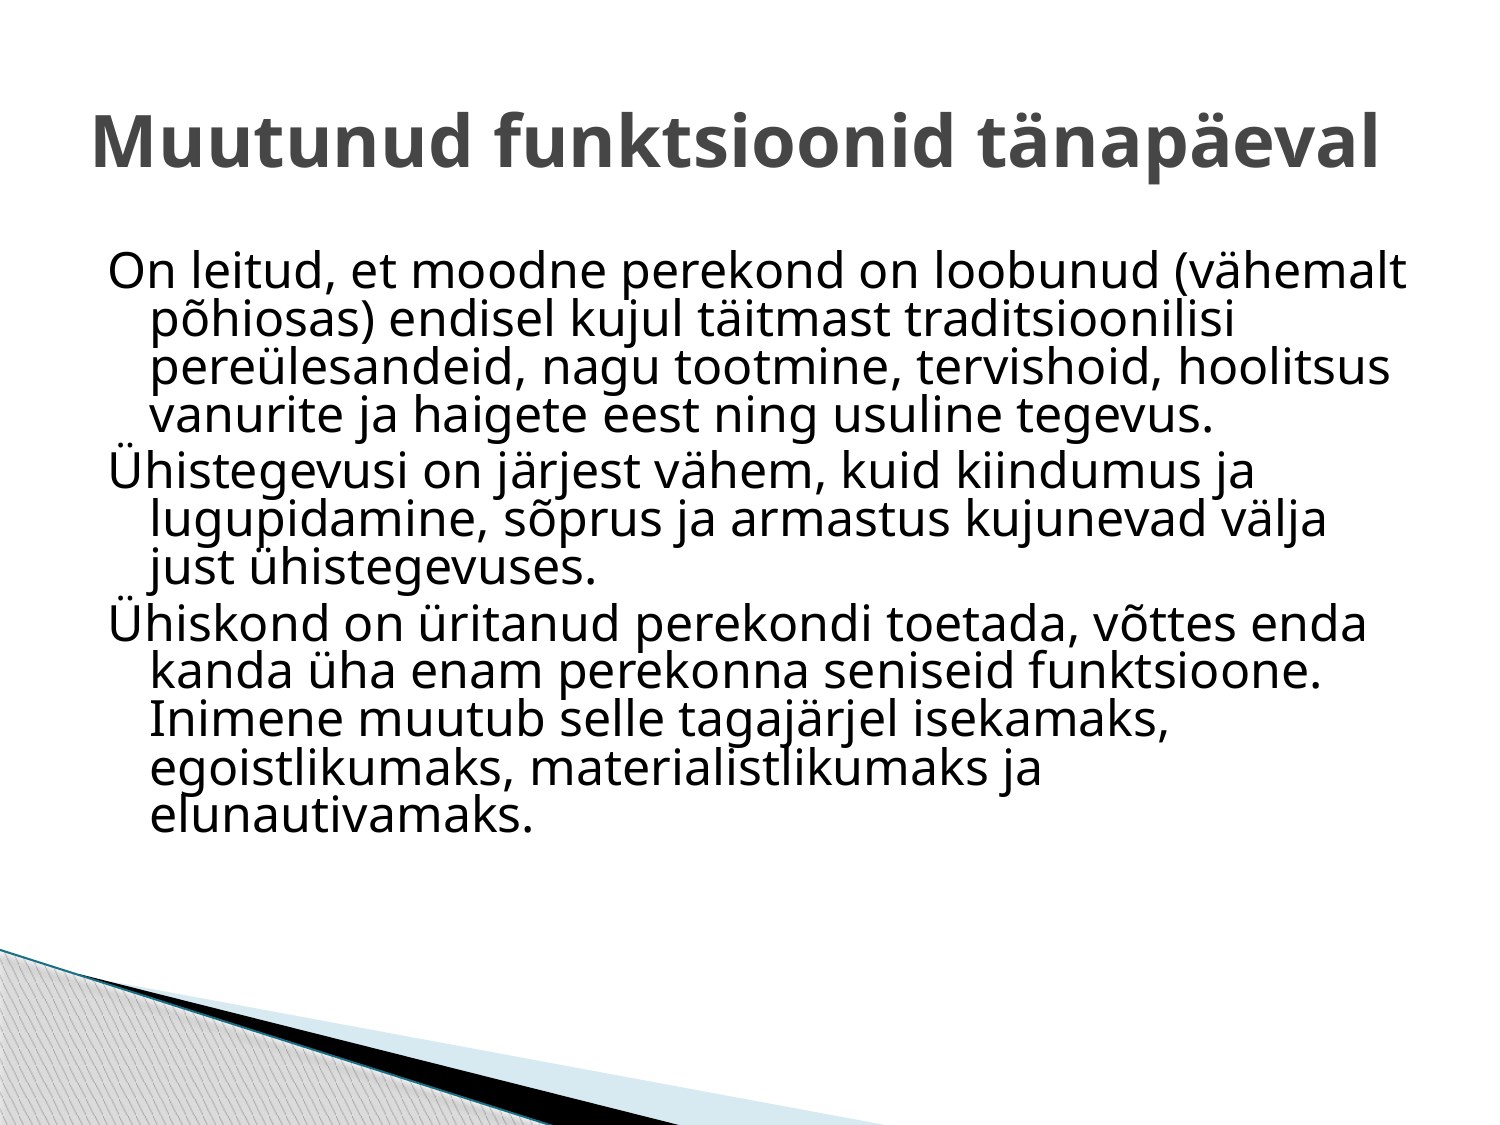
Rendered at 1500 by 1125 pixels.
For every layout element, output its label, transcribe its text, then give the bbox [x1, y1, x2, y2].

title Muutunud funktsioonid tänapäeval [75, 45, 1425, 233]
list On leitud, et moodne perekond on loobunud (vähemalt põhiosas) endisel kujul täitmast traditsioonilisi pereülesandeid, nagu tootmine, tervishoid, hoolitsus vanurite ja haigete eest ning usuline tegevus. Ühistegevusi on järjest vähem, kuid kiindumus ja lugupidamine, sõprus ja armastus kujunevad välja just ühistegevuses. Ühiskond on üritanud perekondi toetada, võttes enda kanda üha enam perekonna seniseid funktsioone. Inimene muutub selle tagajärjel isekamaks, egoistlikumaks, materialistlikumaks ja elunautivamaks. [75, 243, 1425, 986]
